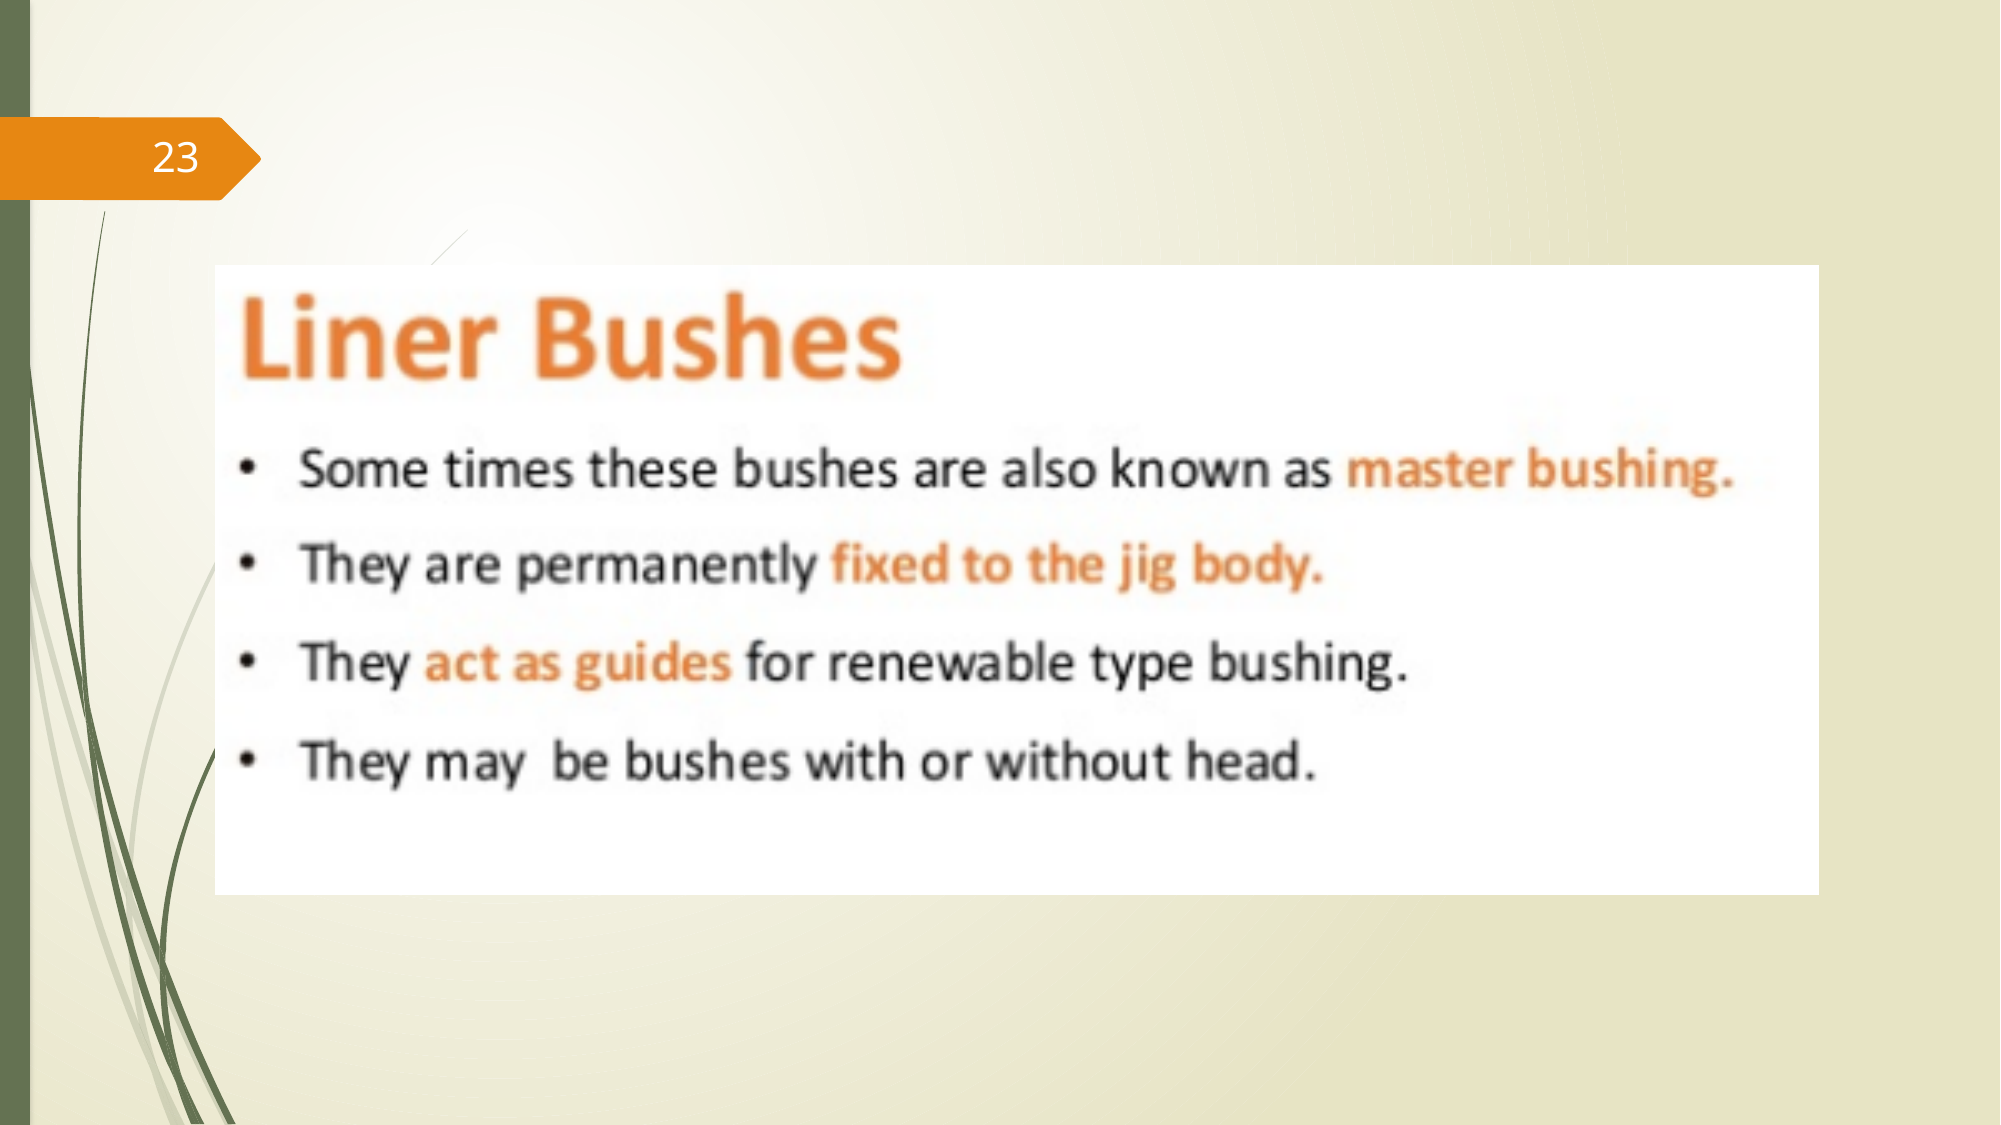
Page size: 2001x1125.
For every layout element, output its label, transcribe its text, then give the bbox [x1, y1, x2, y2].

picture [214, 265, 1819, 895]
slide_number 23 [87, 129, 216, 190]
